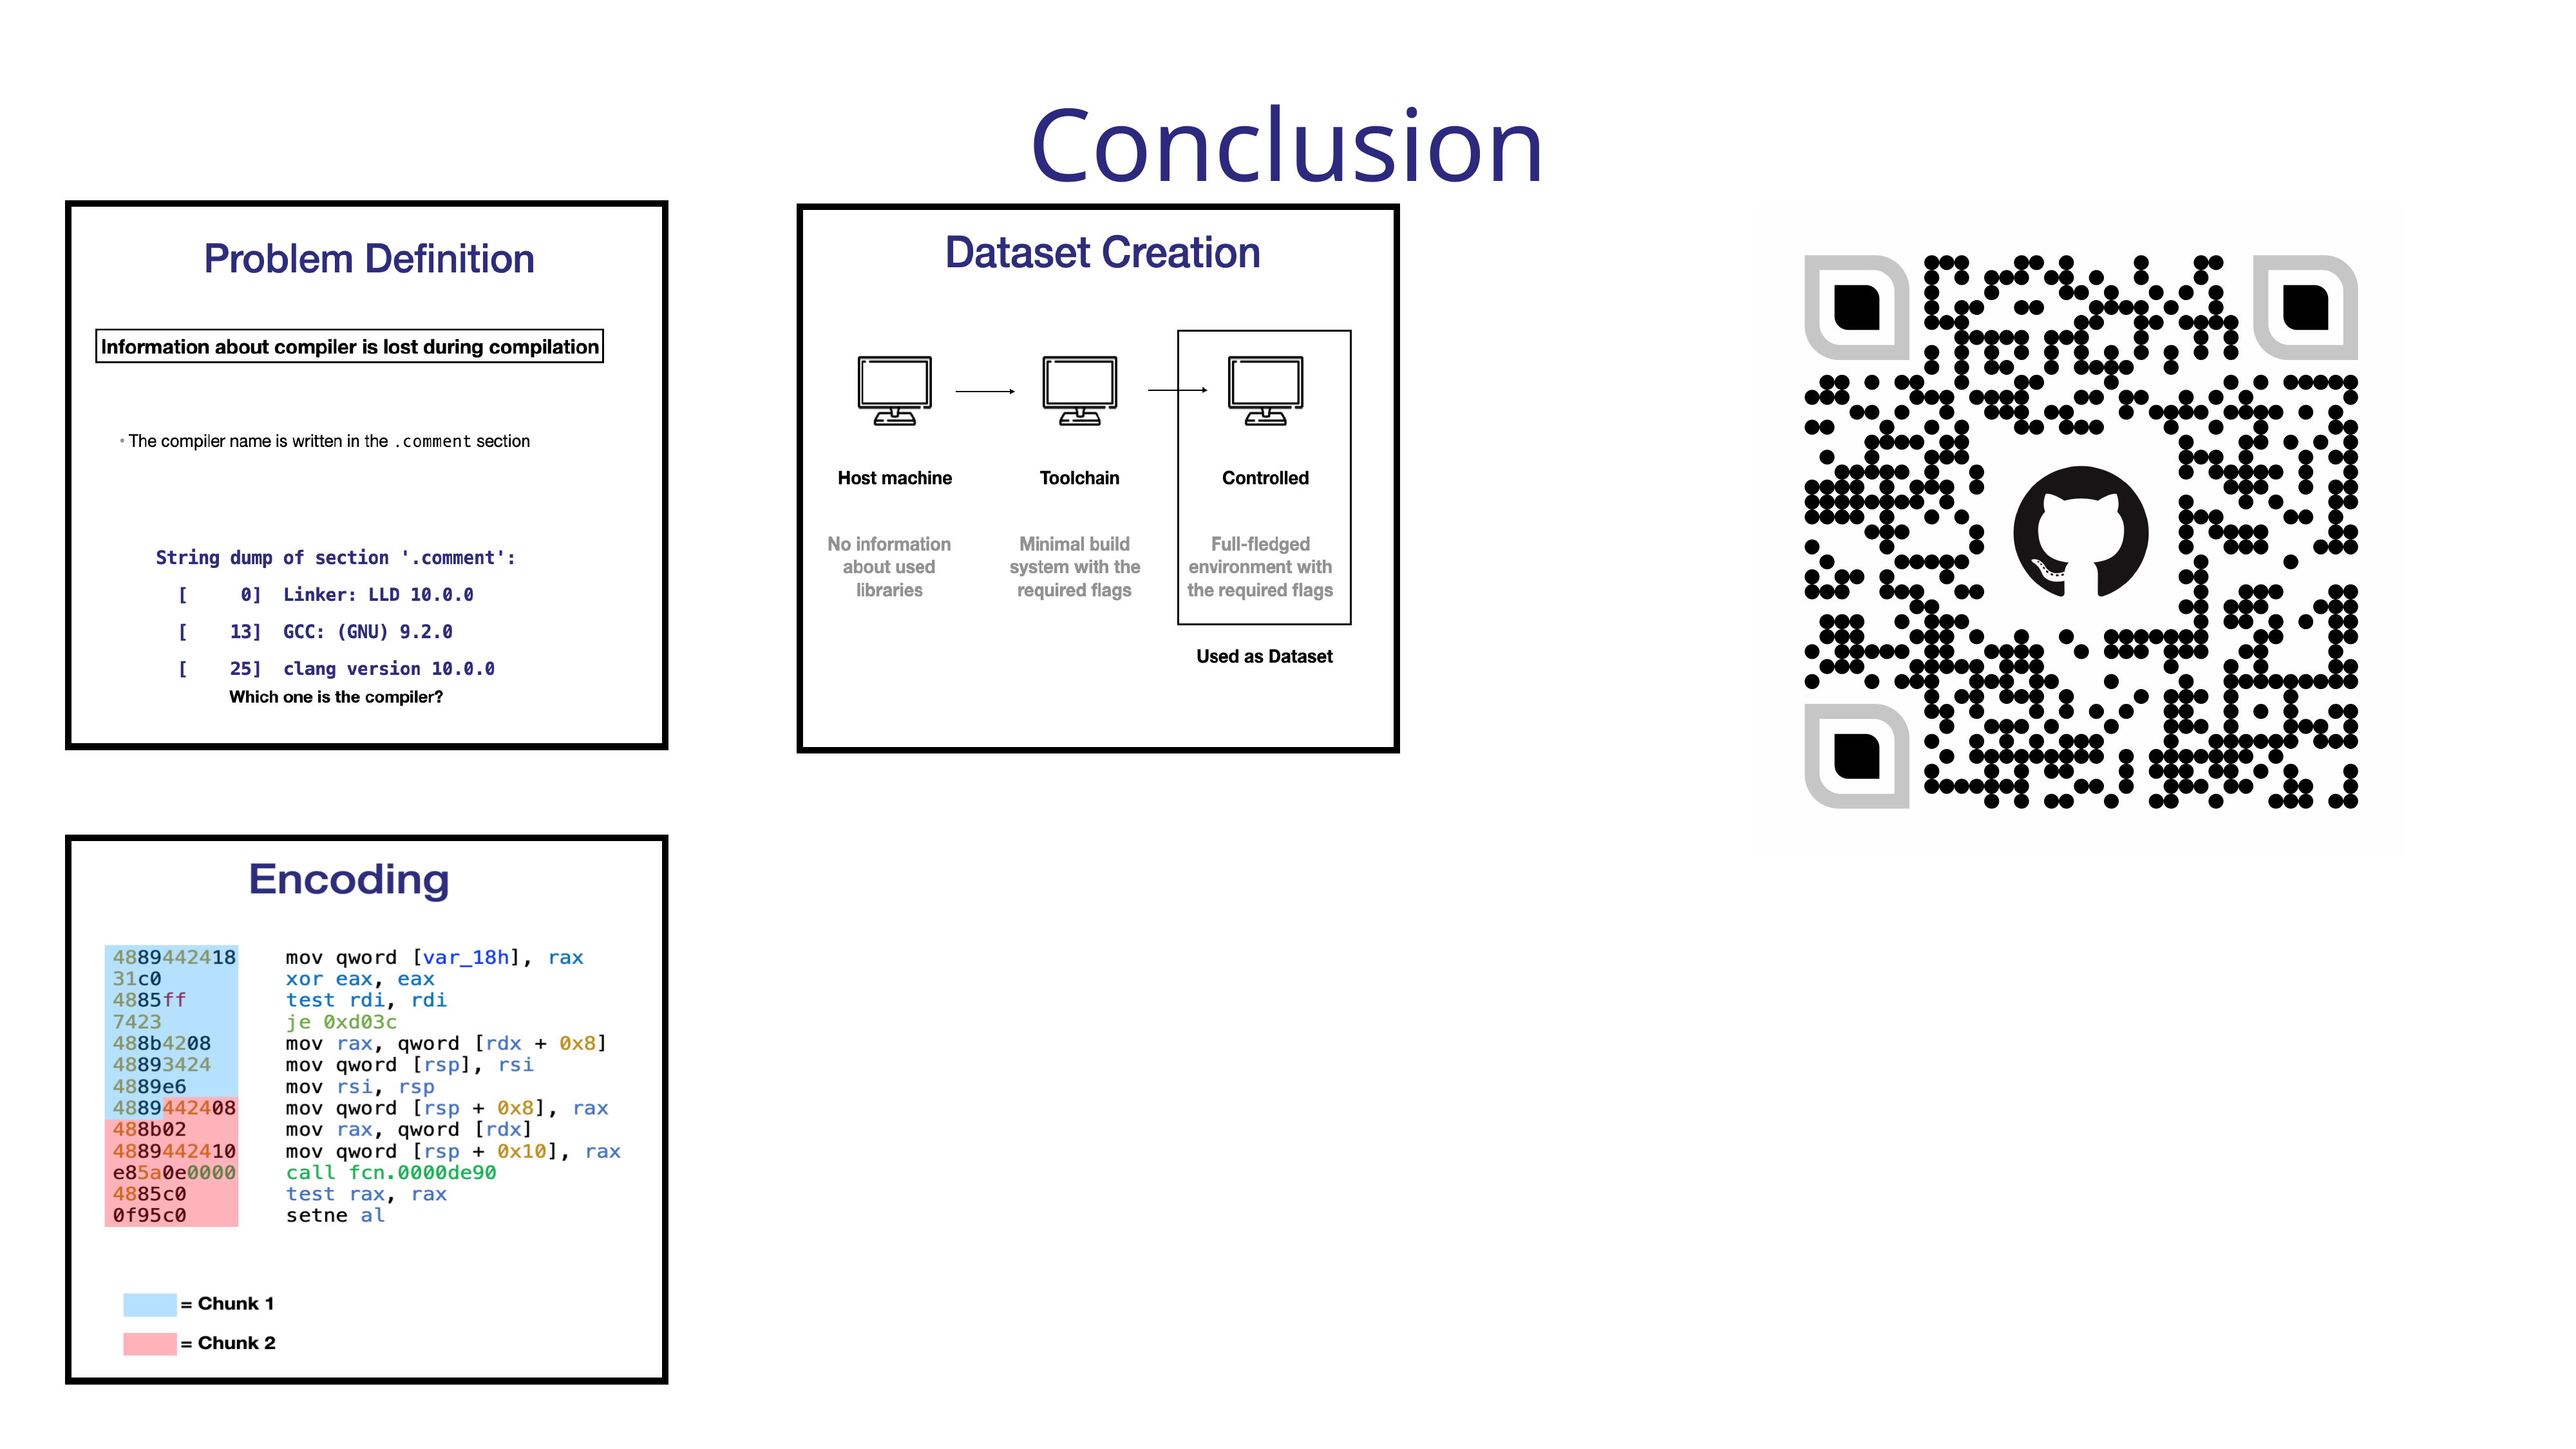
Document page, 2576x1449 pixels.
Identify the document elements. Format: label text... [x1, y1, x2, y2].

picture [803, 210, 1394, 747]
picture [71, 840, 663, 1378]
picture [1756, 206, 2407, 857]
title Conclusion [556, 74, 2020, 207]
picture [71, 206, 663, 744]
